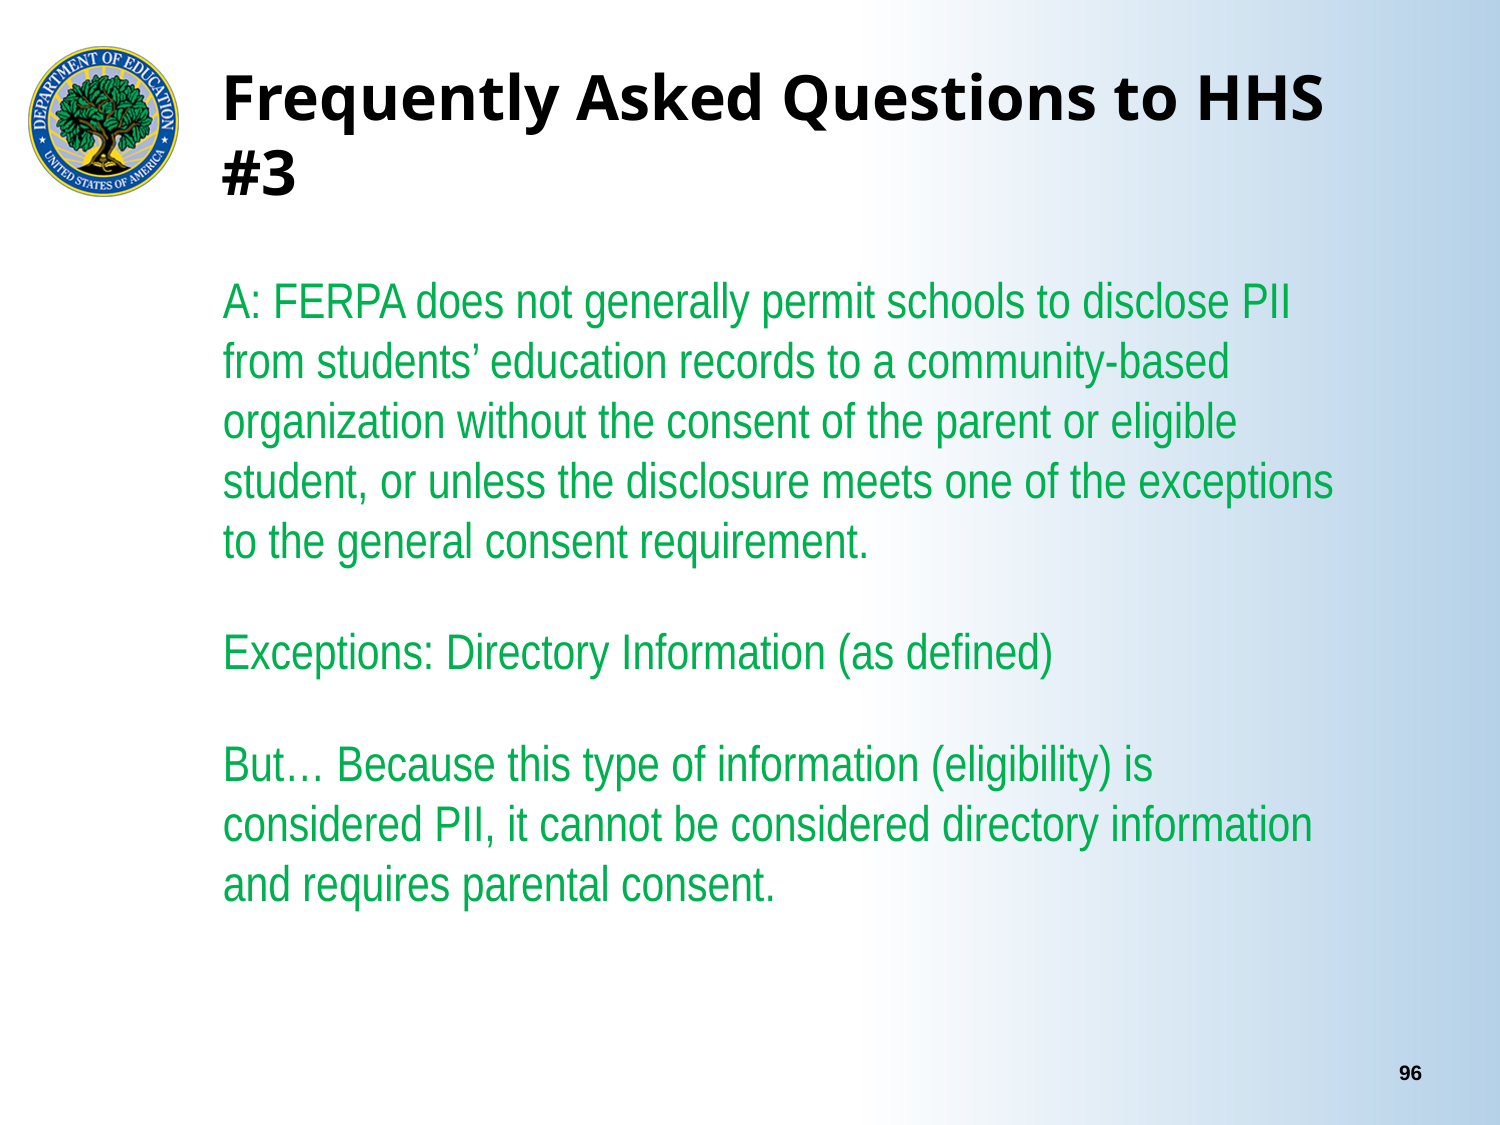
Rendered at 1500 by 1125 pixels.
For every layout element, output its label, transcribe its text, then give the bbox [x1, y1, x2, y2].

picture [28, 46, 179, 197]
title Frequently Asked Questions to HHS #3 [206, 39, 1353, 228]
list A: FERPA does not generally permit schools to disclose PII from students’ education records to a community-based organization without the consent of the parent or eligible student, or unless the disclosure meets one of the exceptions to the general consent requirement. Exceptions: Directory Information (as defined) But… Because this type of information (eligibility) is considered PII, it cannot be considered directory information and requires parental consent. [207, 260, 1355, 1041]
slide_number 96 [1363, 1042, 1437, 1103]
